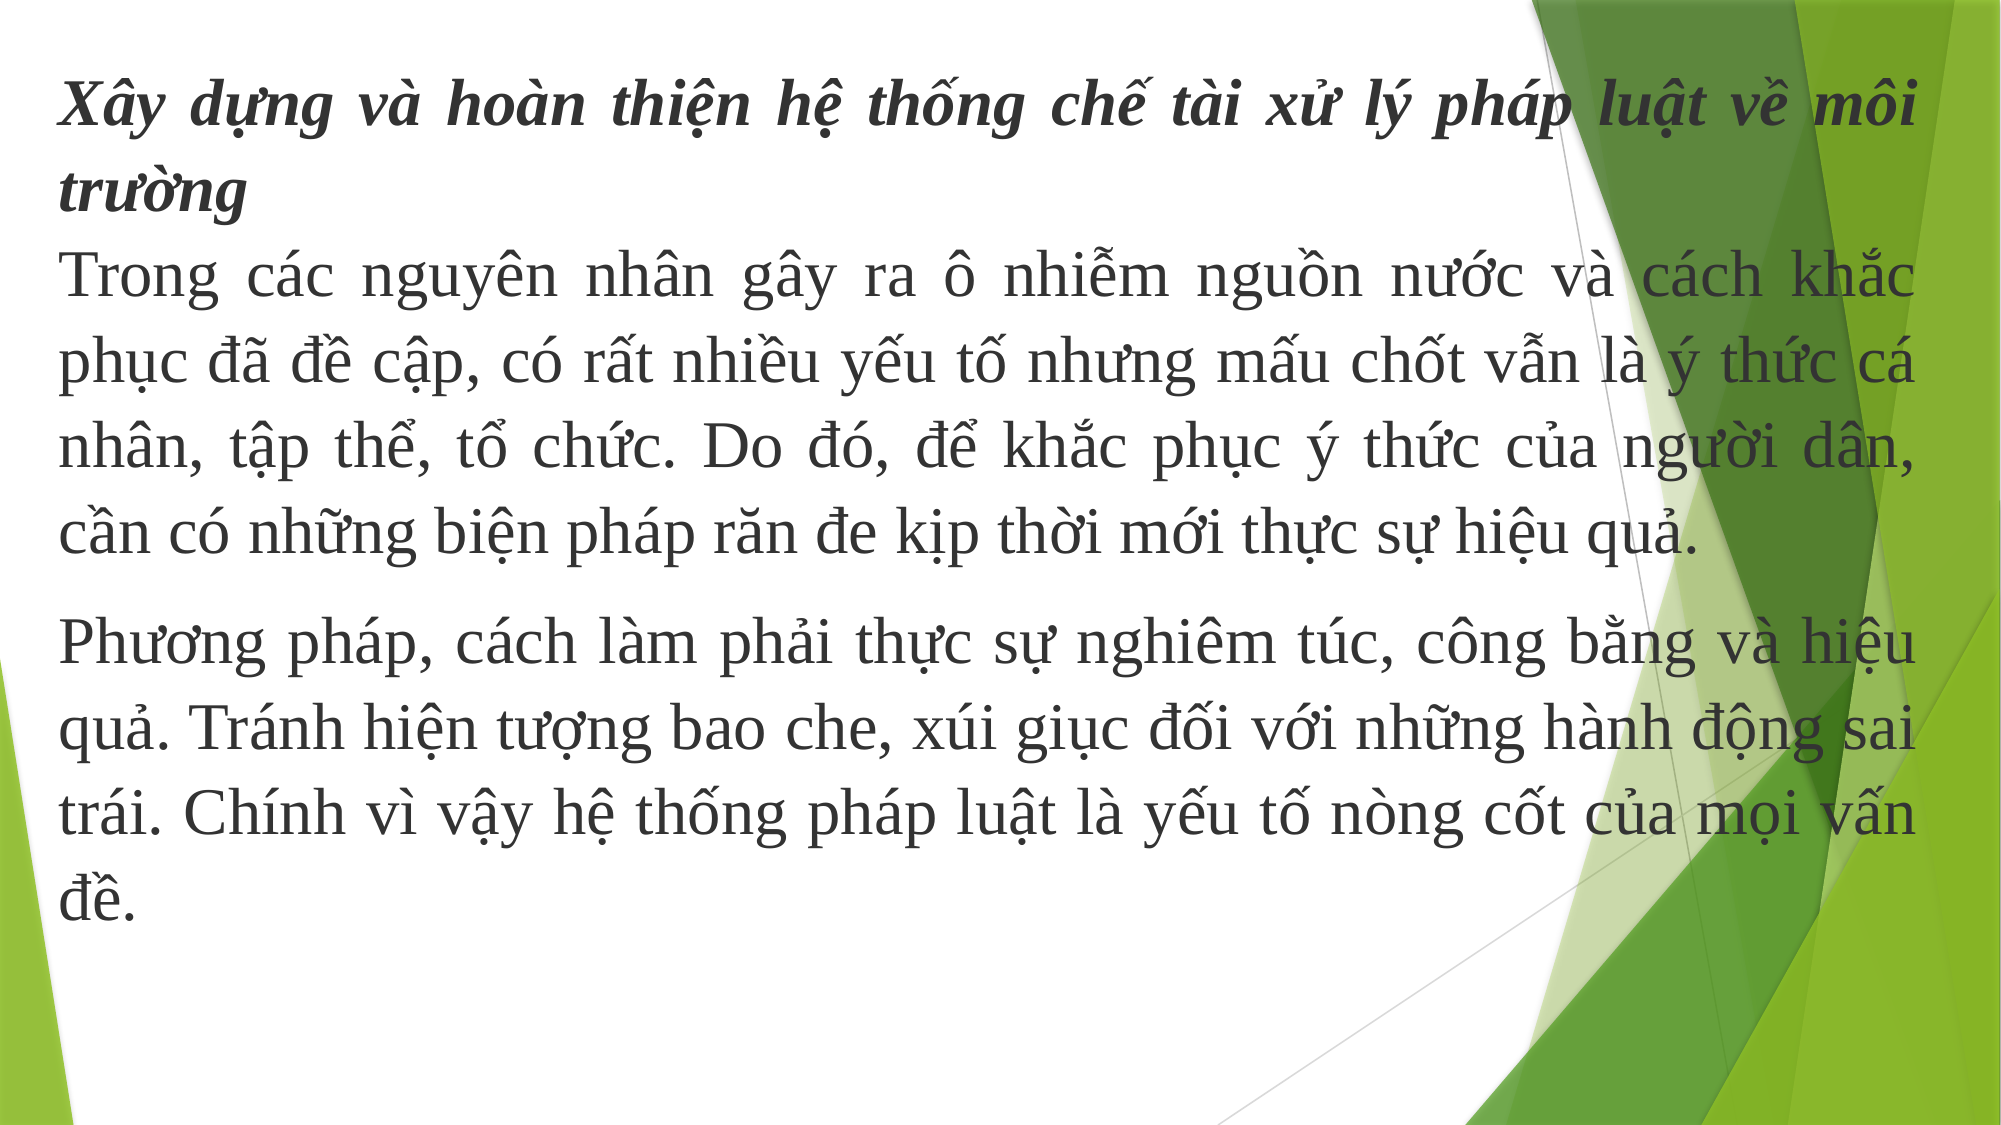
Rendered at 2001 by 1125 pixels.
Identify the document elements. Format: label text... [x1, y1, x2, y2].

text_box Xây dựng và hoàn thiện hệ thống chế tài xử lý pháp luật về môi trường Trong các nguyên nhân gây ra ô nhiễm nguồn nước và cách khắc phục đã đề cập, có rất nhiều yếu tố nhưng mấu chốt vẫn là ý thức cá nhân, tập thể, tổ chức. Do đó, để khắc phục ý thức của người dân, cần có những biện pháp răn đe kịp thời mới thực sự hiệu quả. Phương pháp, cách làm phải thực sự nghiêm túc, công bằng và hiệu quả. Tránh hiện tượng bao che, xúi giục đối với những hành động sai trái. Chính vì vậy hệ thống pháp luật là yếu tố nòng cốt của mọi vấn đề. [43, 46, 1935, 941]
